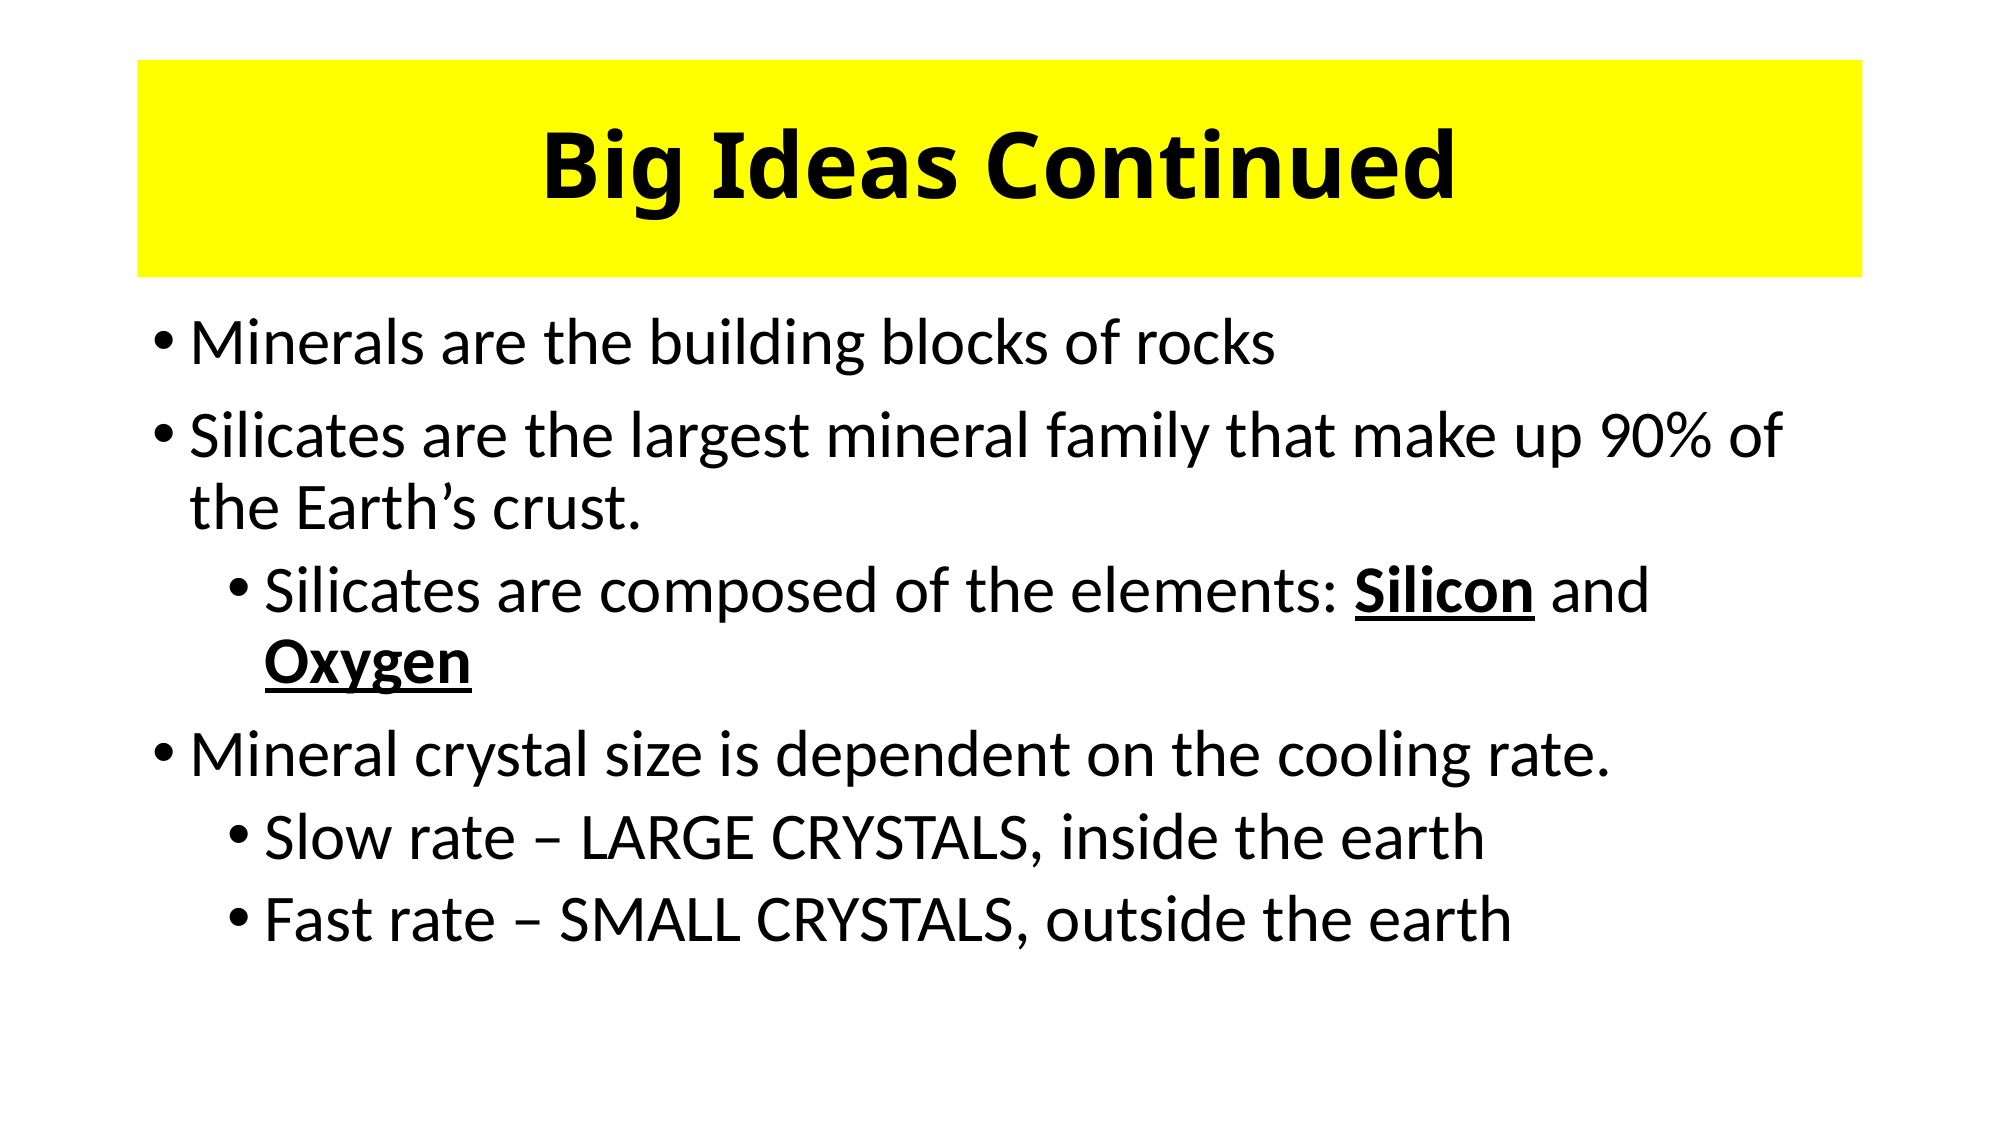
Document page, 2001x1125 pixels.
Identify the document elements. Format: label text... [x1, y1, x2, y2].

list Minerals are the building blocks of rocks Silicates are the largest mineral family that make up 90% of the Earth’s crust. Silicates are composed of the elements: Silicon and Oxygen Mineral crystal size is dependent on the cooling rate. Slow rate – LARGE CRYSTALS, inside the earth Fast rate – SMALL CRYSTALS, outside the earth [137, 299, 1863, 1014]
title Big Ideas Continued [137, 59, 1863, 278]
